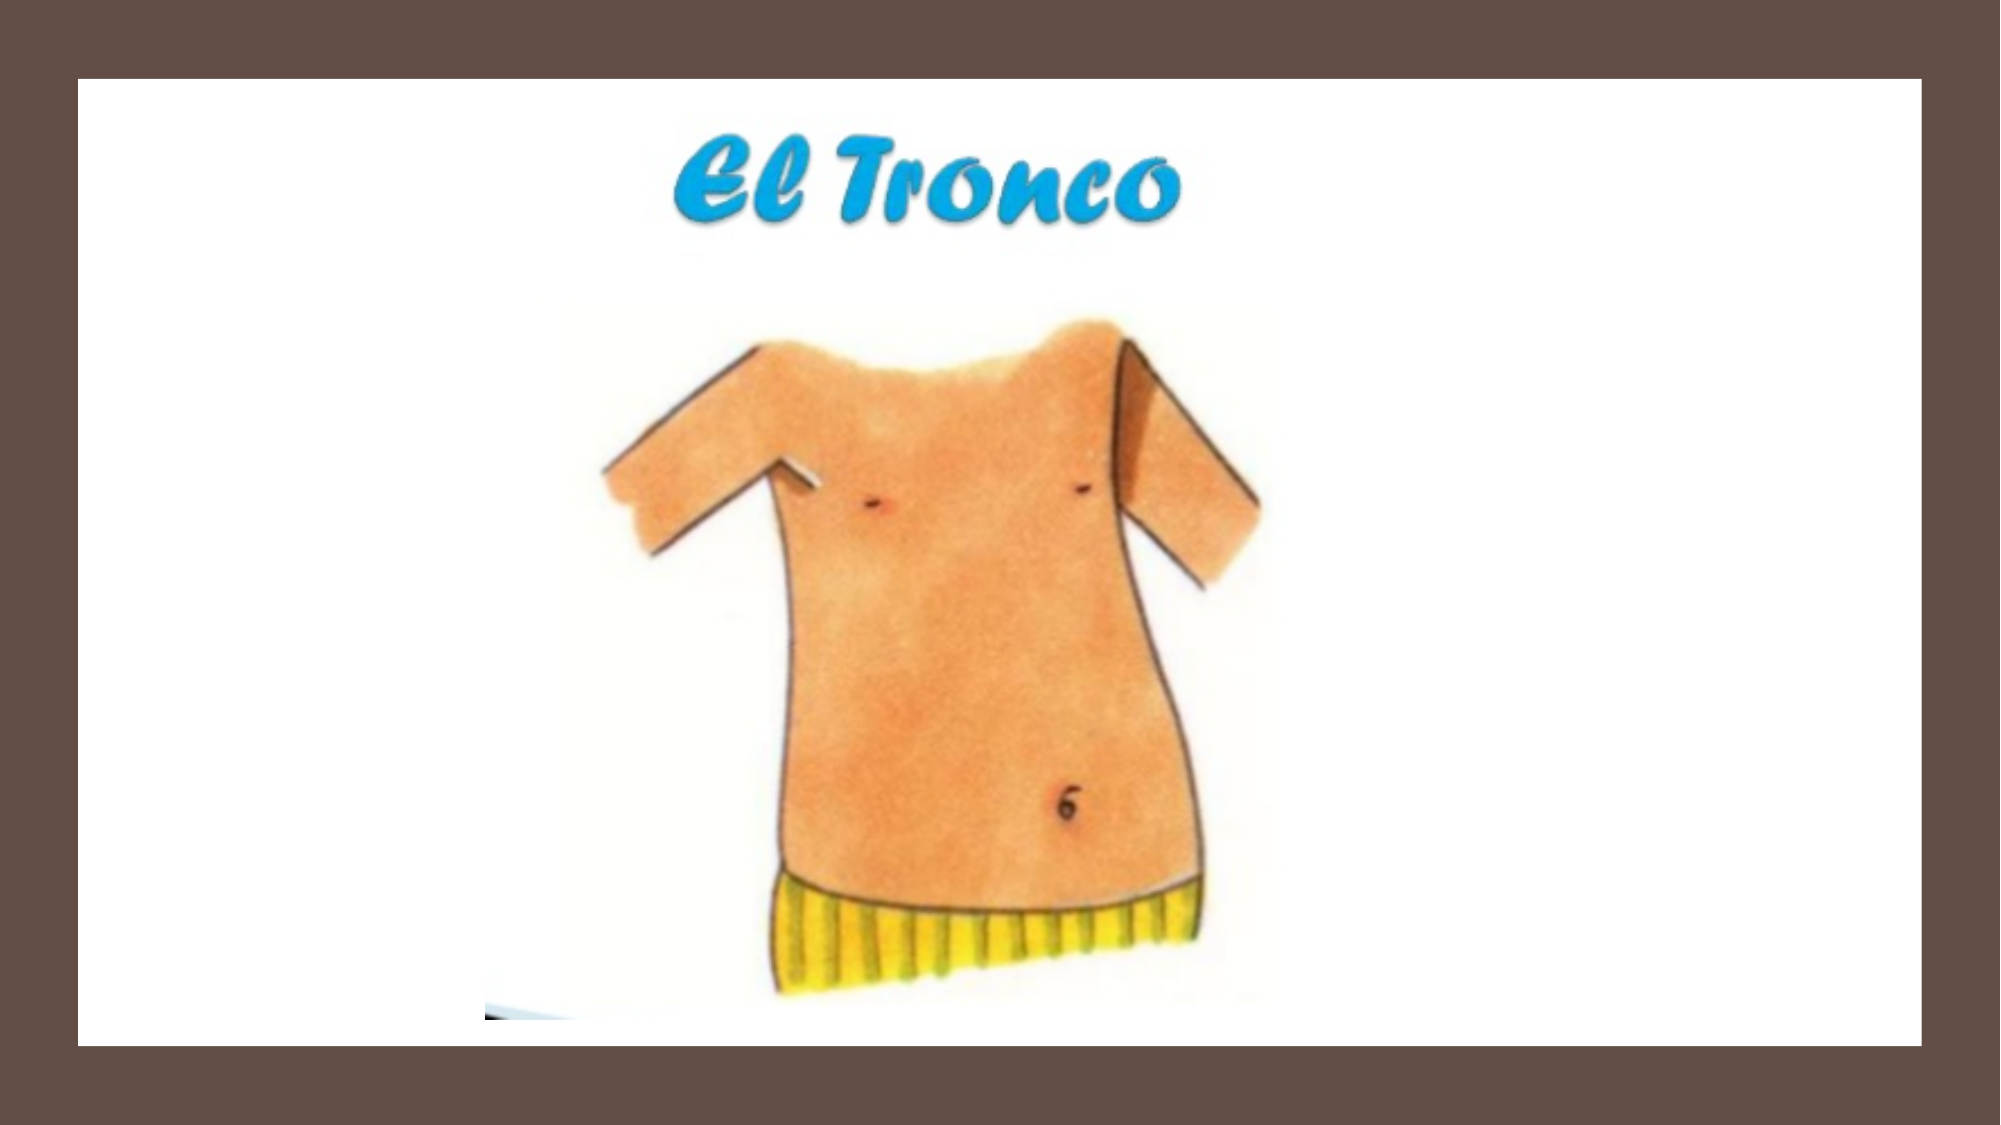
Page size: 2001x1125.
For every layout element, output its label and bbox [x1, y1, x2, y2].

picture [485, 105, 1515, 1020]
text_box [0, 0, 2000, 1125]
text_box [77, 78, 1923, 1047]
